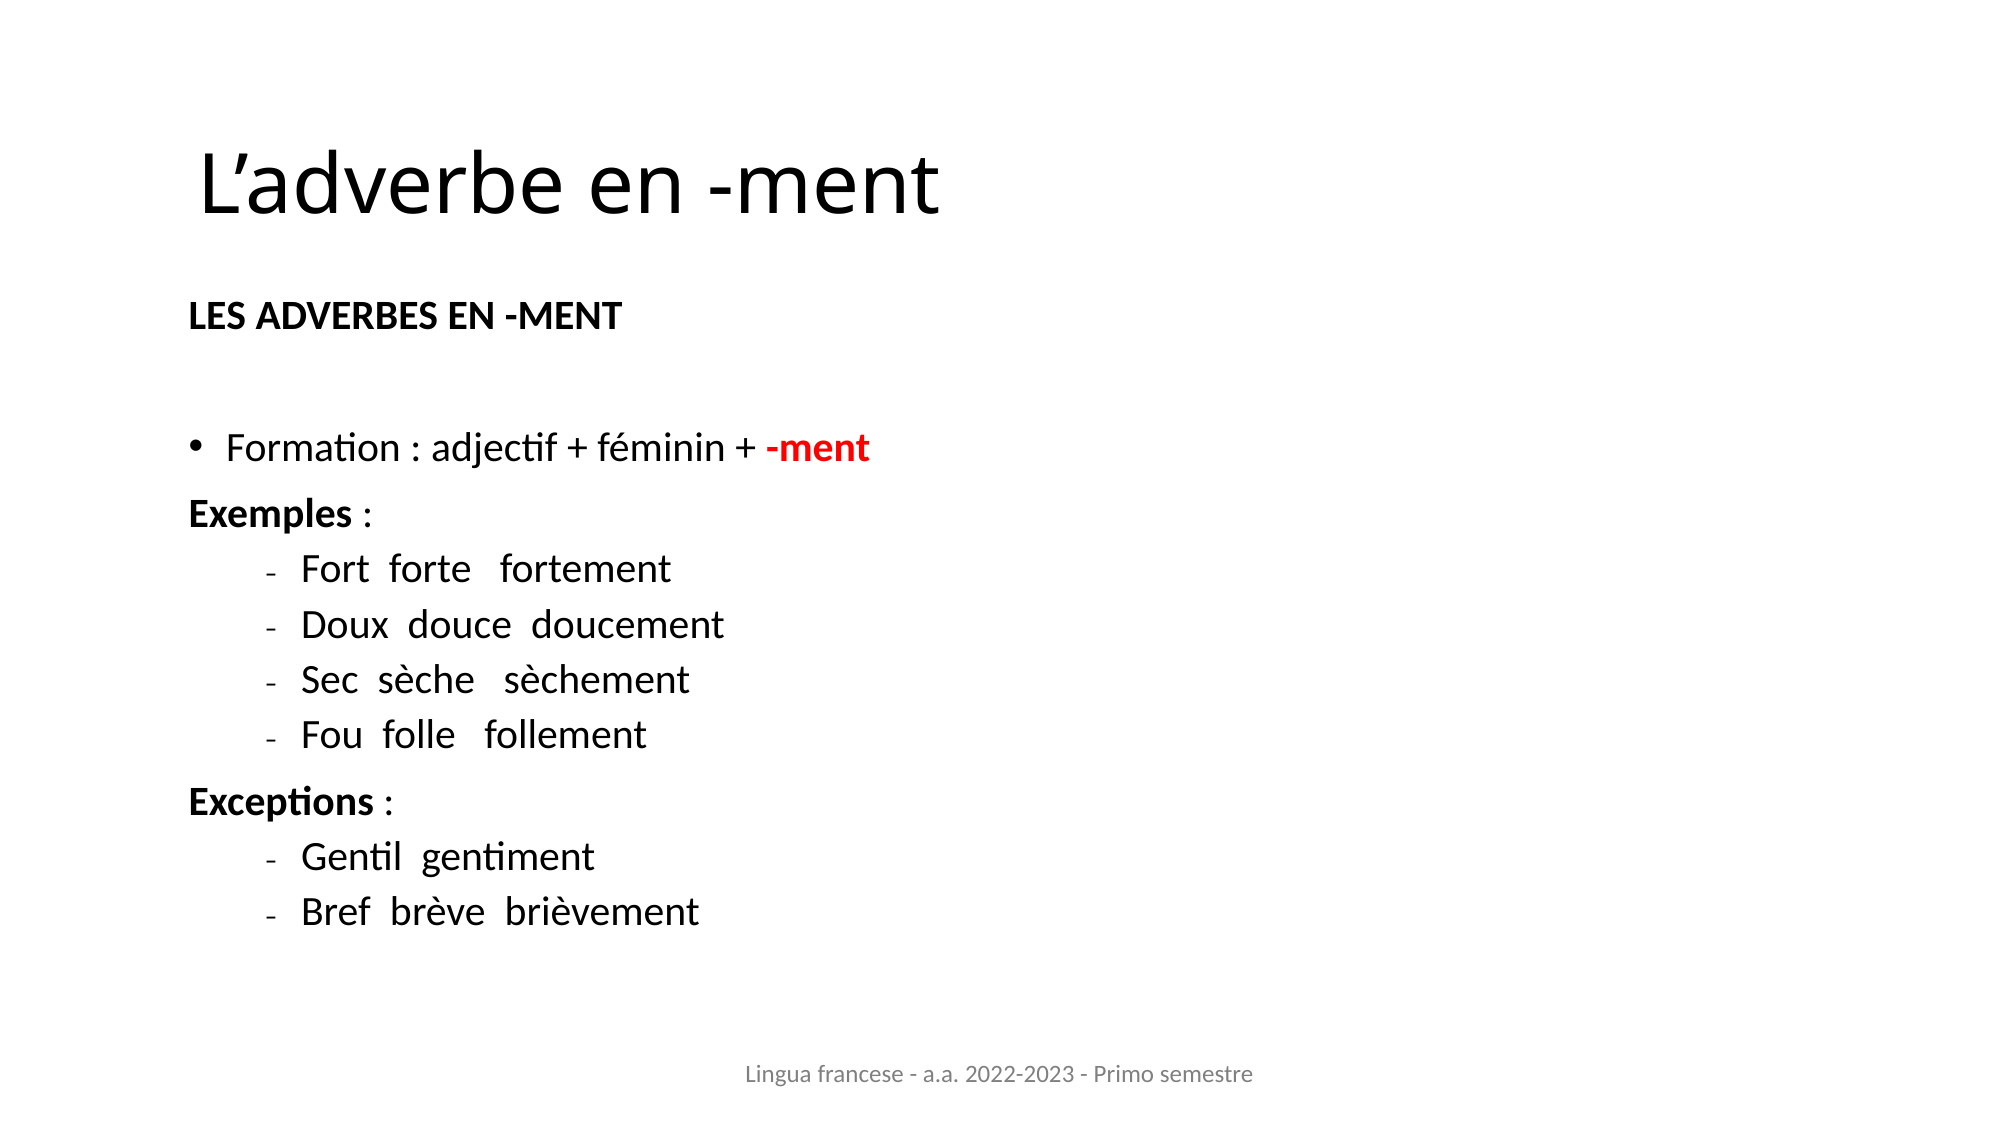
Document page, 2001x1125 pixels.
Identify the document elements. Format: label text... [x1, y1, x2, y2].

footer Lingua francese - a.a. 2022-2023 - Primo semestre [662, 1042, 1338, 1103]
title L’adverbe en -ment [183, 90, 1851, 284]
